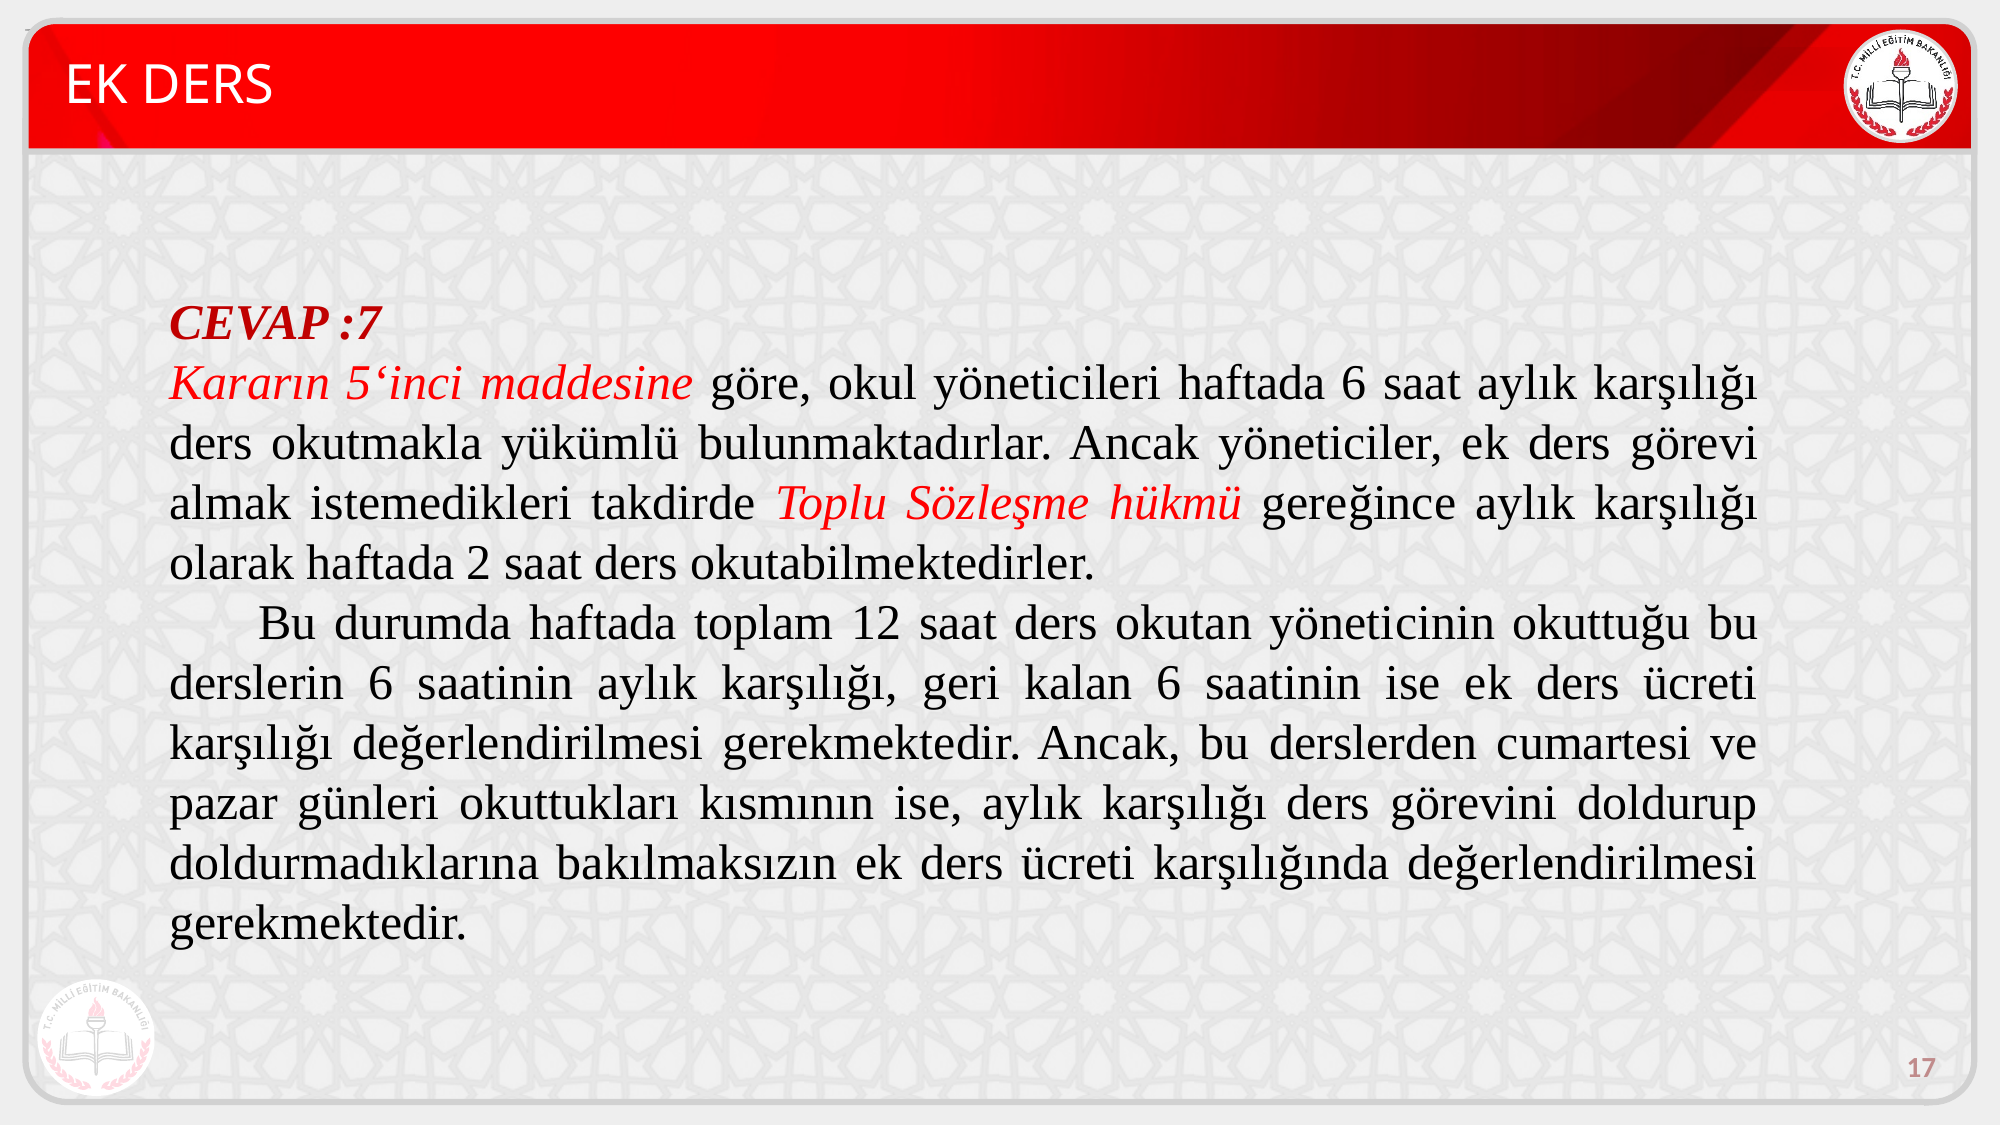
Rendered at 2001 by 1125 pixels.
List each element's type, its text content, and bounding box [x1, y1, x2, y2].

title EK DERS [49, 49, 1775, 124]
picture [37, 979, 155, 1096]
picture [29, 25, 1971, 148]
text_box CEVAP :7 Kararın 5‘inci maddesine göre, okul yöneticileri haftada 6 saat aylık karşılığı ders okutmakla yükümlü bulunmaktadırlar. Ancak yöneticiler, ek ders görevi almak istemedikleri takdirde Toplu Sözleşme hükmü gereğince aylık karşılığı olarak haftada 2 saat ders okutabilmektedirler. Bu durumda haftada toplam 12 saat ders okutan yöneticinin okuttuğu bu derslerin 6 saatinin aylık karşılığı, geri kalan 6 saatinin ise ek ders ücreti karşılığı değerlendirilmesi gerekmektedir. Ancak, bu derslerden cumartesi ve pazar günleri okuttukları kısmının ise, aylık karşılığı ders görevini doldurup doldurmadıklarına bakılmaksızın ek ders ücreti karşılığında değerlendirilmesi gerekmektedir. [154, 282, 1775, 957]
slide_number 17 [1891, 1035, 1972, 1096]
